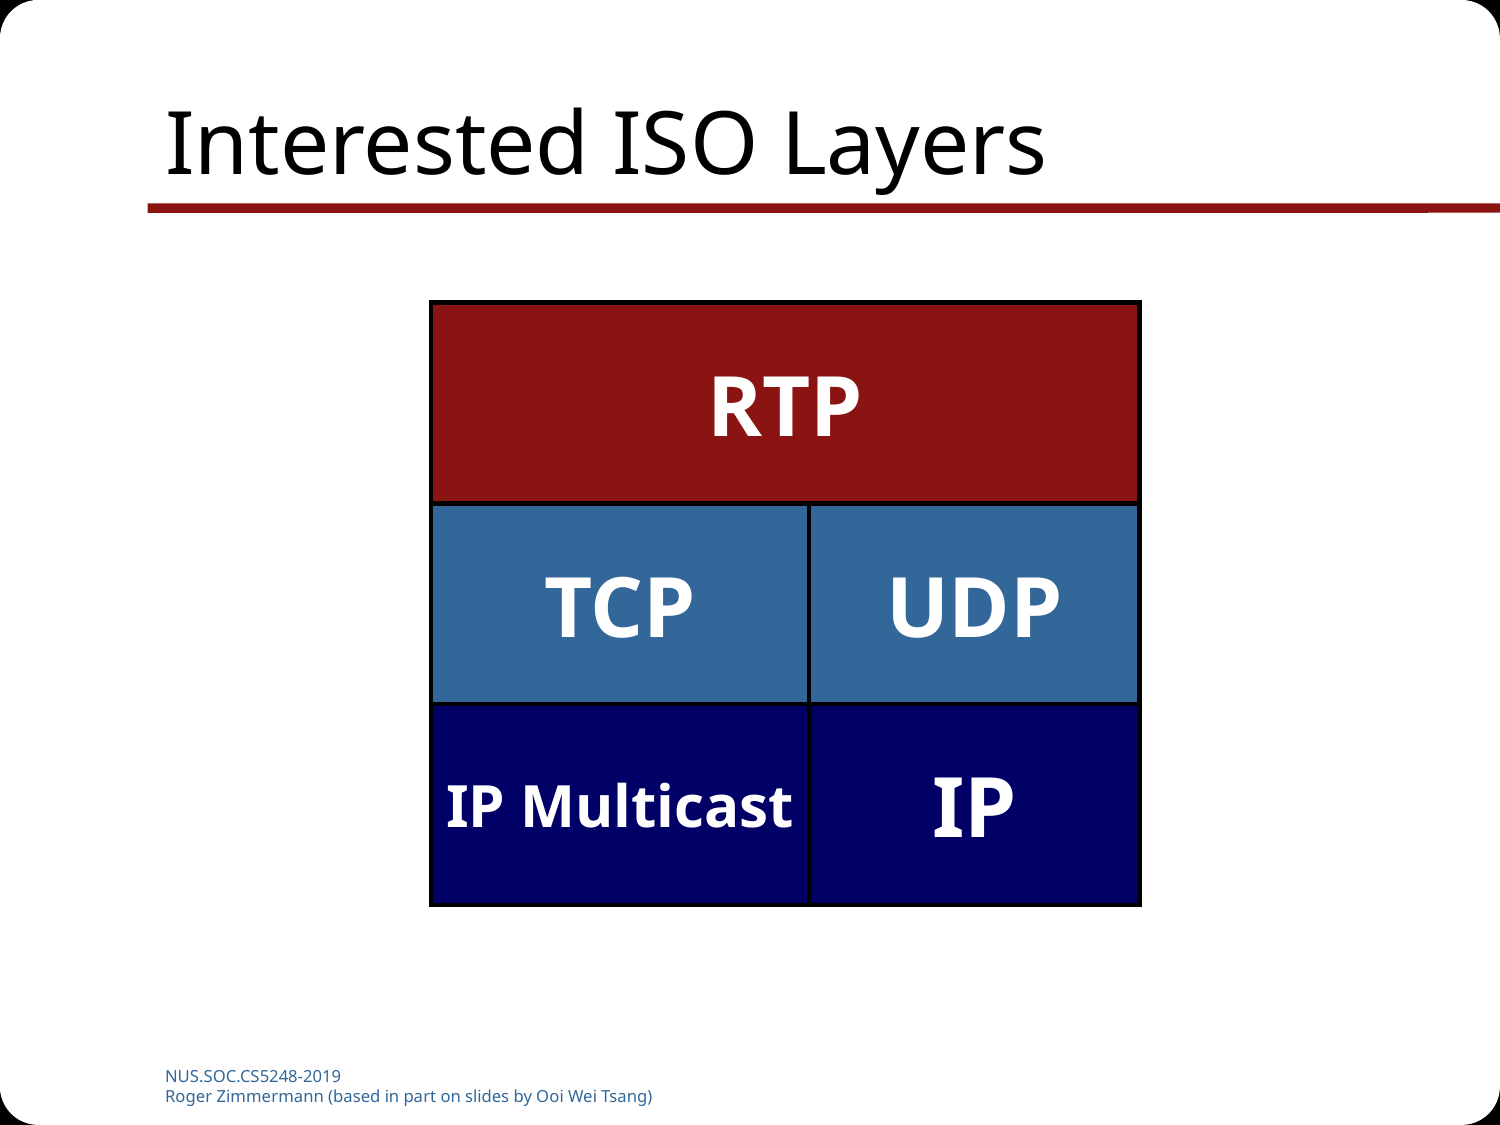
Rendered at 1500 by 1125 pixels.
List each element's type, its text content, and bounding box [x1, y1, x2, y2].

slide_number NUS.SOC.CS5248-2019 Roger Zimmermann (based in part on slides by Ooi Wei Tsang) [149, 1058, 549, 1101]
title Interested ISO Layers [149, 45, 1426, 234]
footer [549, 1024, 1038, 1101]
text_box IP [809, 705, 1140, 905]
text_box RTP [430, 302, 1140, 503]
text_box UDP [809, 503, 1140, 705]
text_box IP Multicast [430, 704, 809, 905]
text_box TCP [430, 503, 809, 704]
